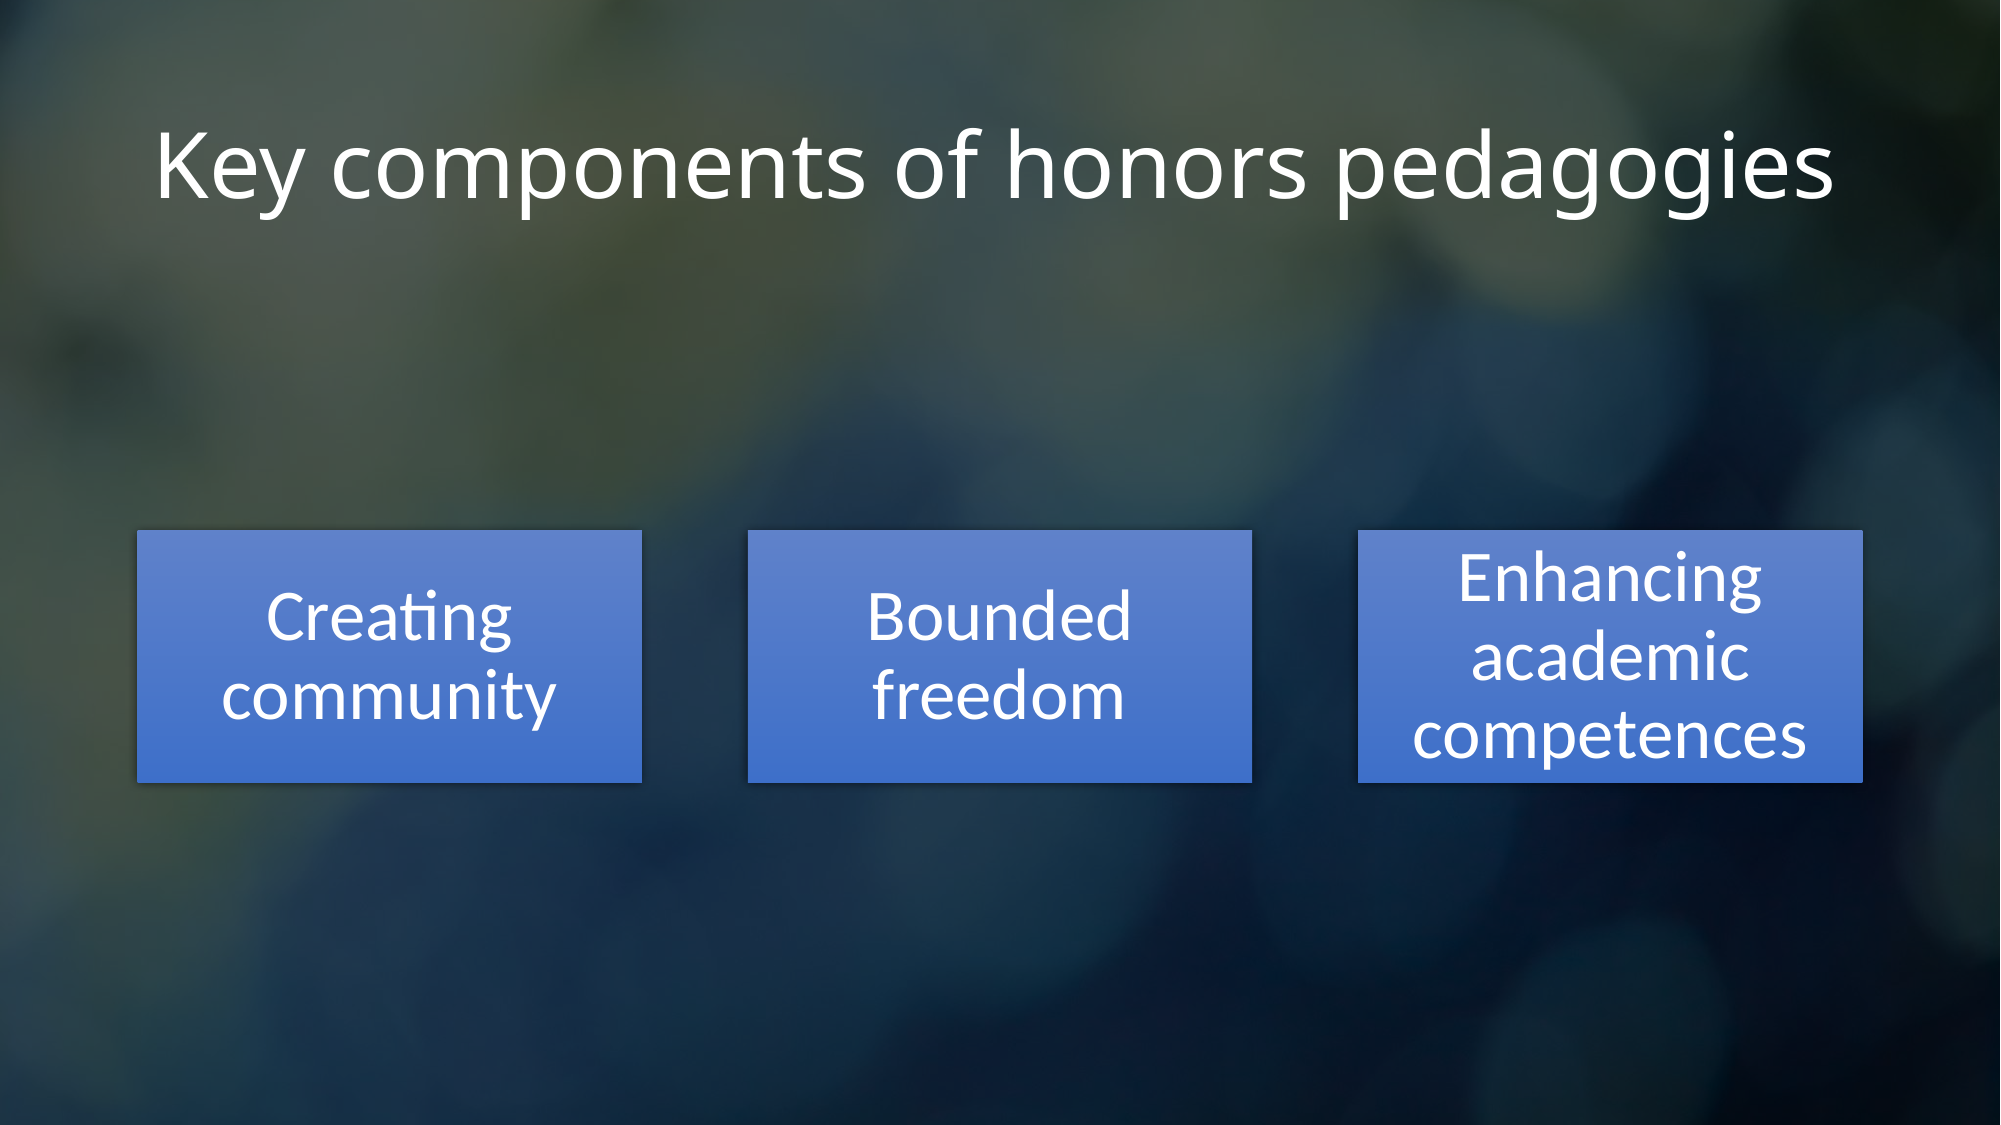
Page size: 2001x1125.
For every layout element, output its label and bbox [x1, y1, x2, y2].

list [137, 299, 1863, 1014]
picture [0, 0, 2000, 1125]
